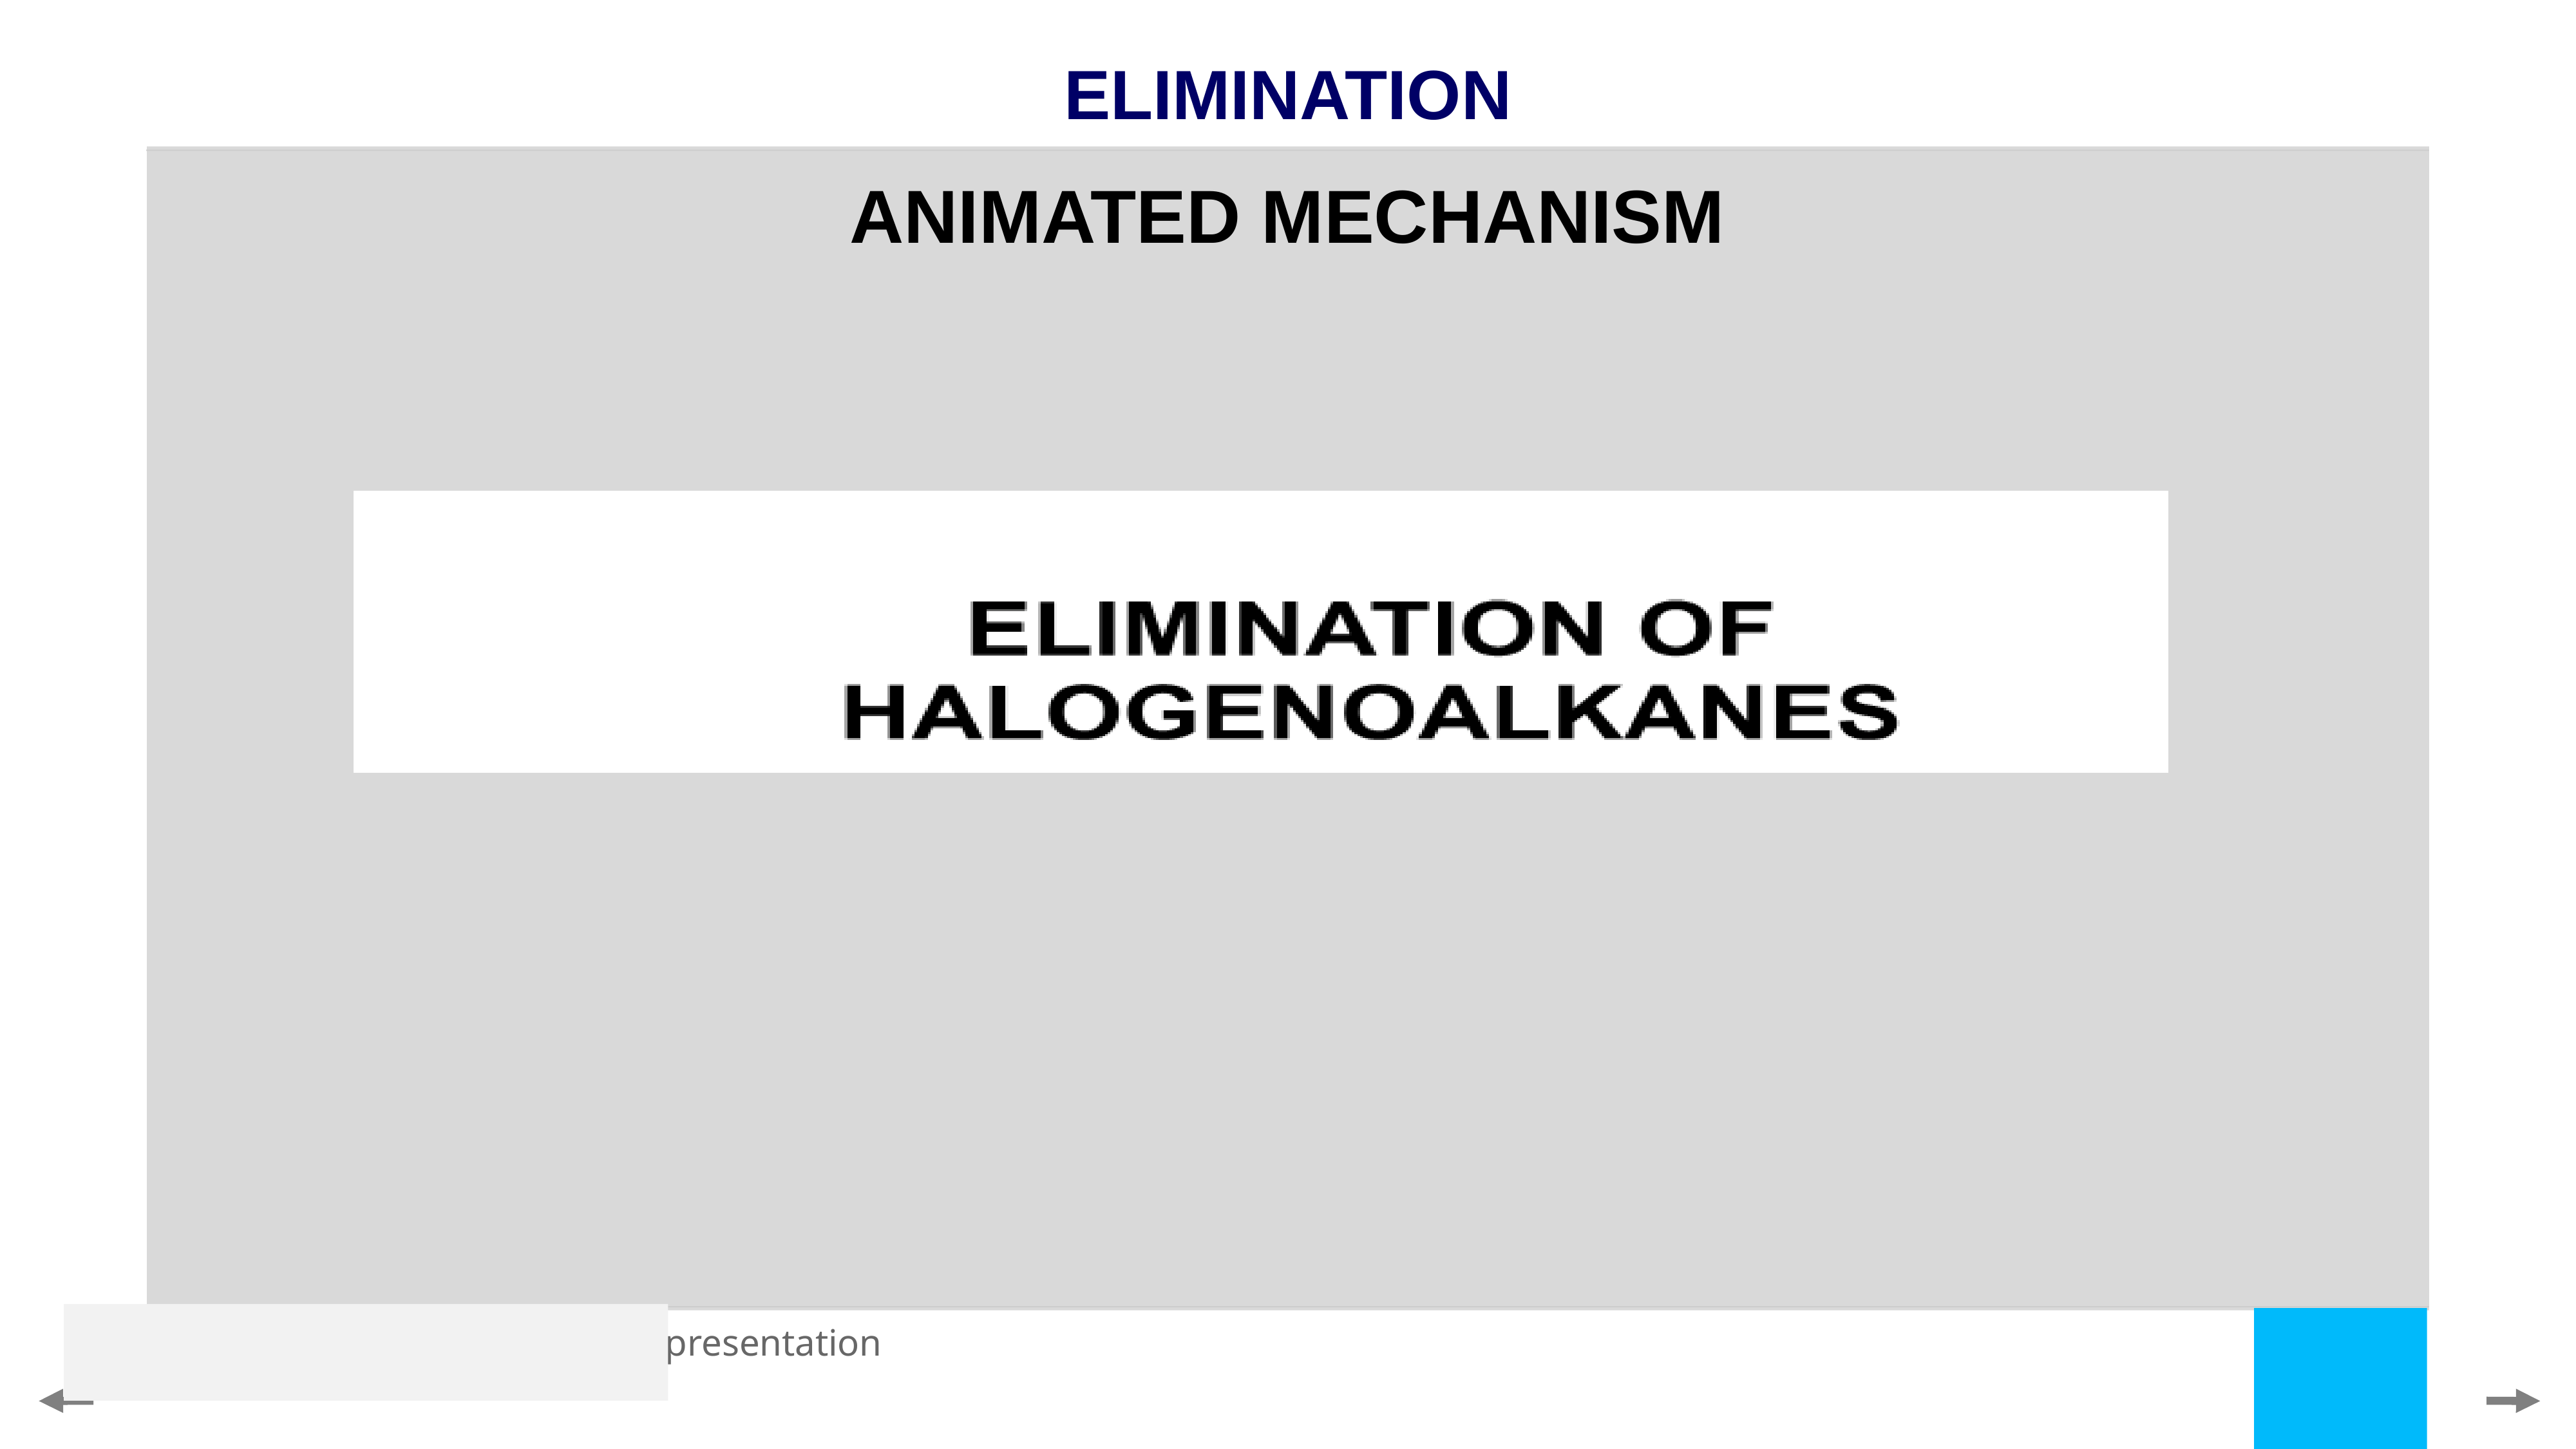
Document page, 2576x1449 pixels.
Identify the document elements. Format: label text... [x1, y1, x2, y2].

picture [354, 491, 2168, 773]
text_box [39, 1360, 137, 1444]
text_box [2439, 1360, 2569, 1444]
text_box ELIMINATION [408, 37, 2168, 146]
text_box ANIMATED MECHANISM [60, 156, 2515, 270]
text_box [64, 1303, 668, 1401]
